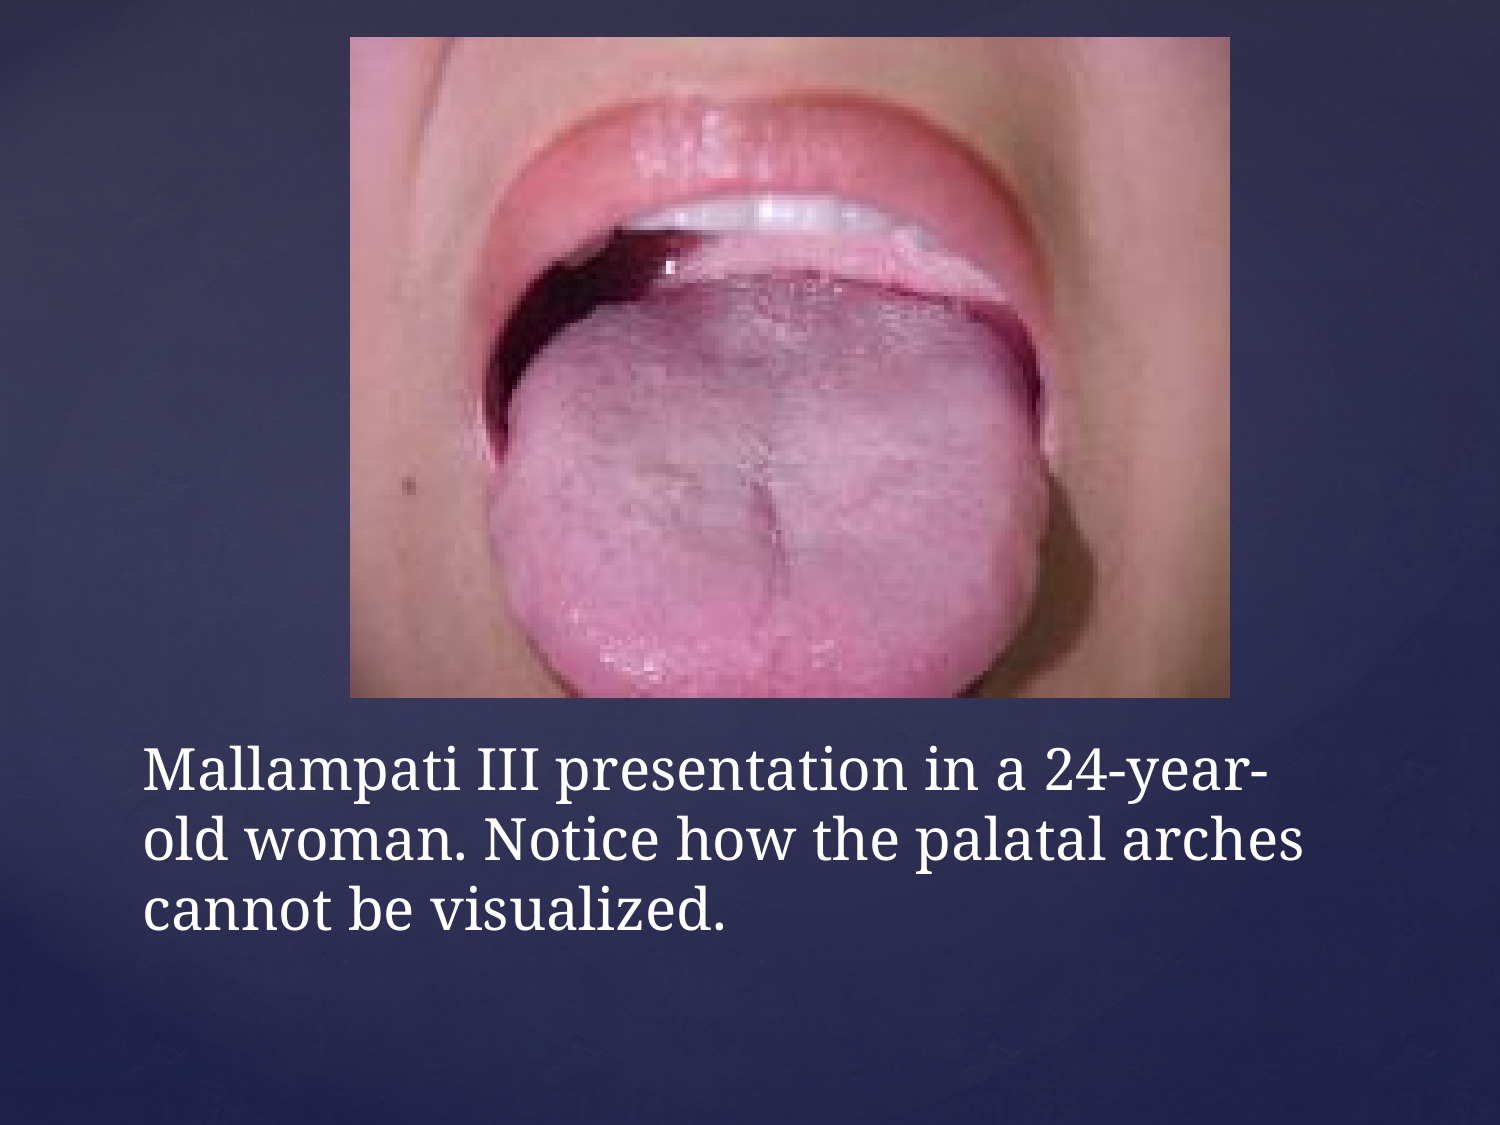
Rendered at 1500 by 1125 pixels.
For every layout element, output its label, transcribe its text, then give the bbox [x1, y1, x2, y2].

picture [349, 36, 1231, 698]
title Mallampati III presentation in a 24-year-old woman. Notice how the palatal arches cannot be visualized. [127, 800, 1365, 950]
